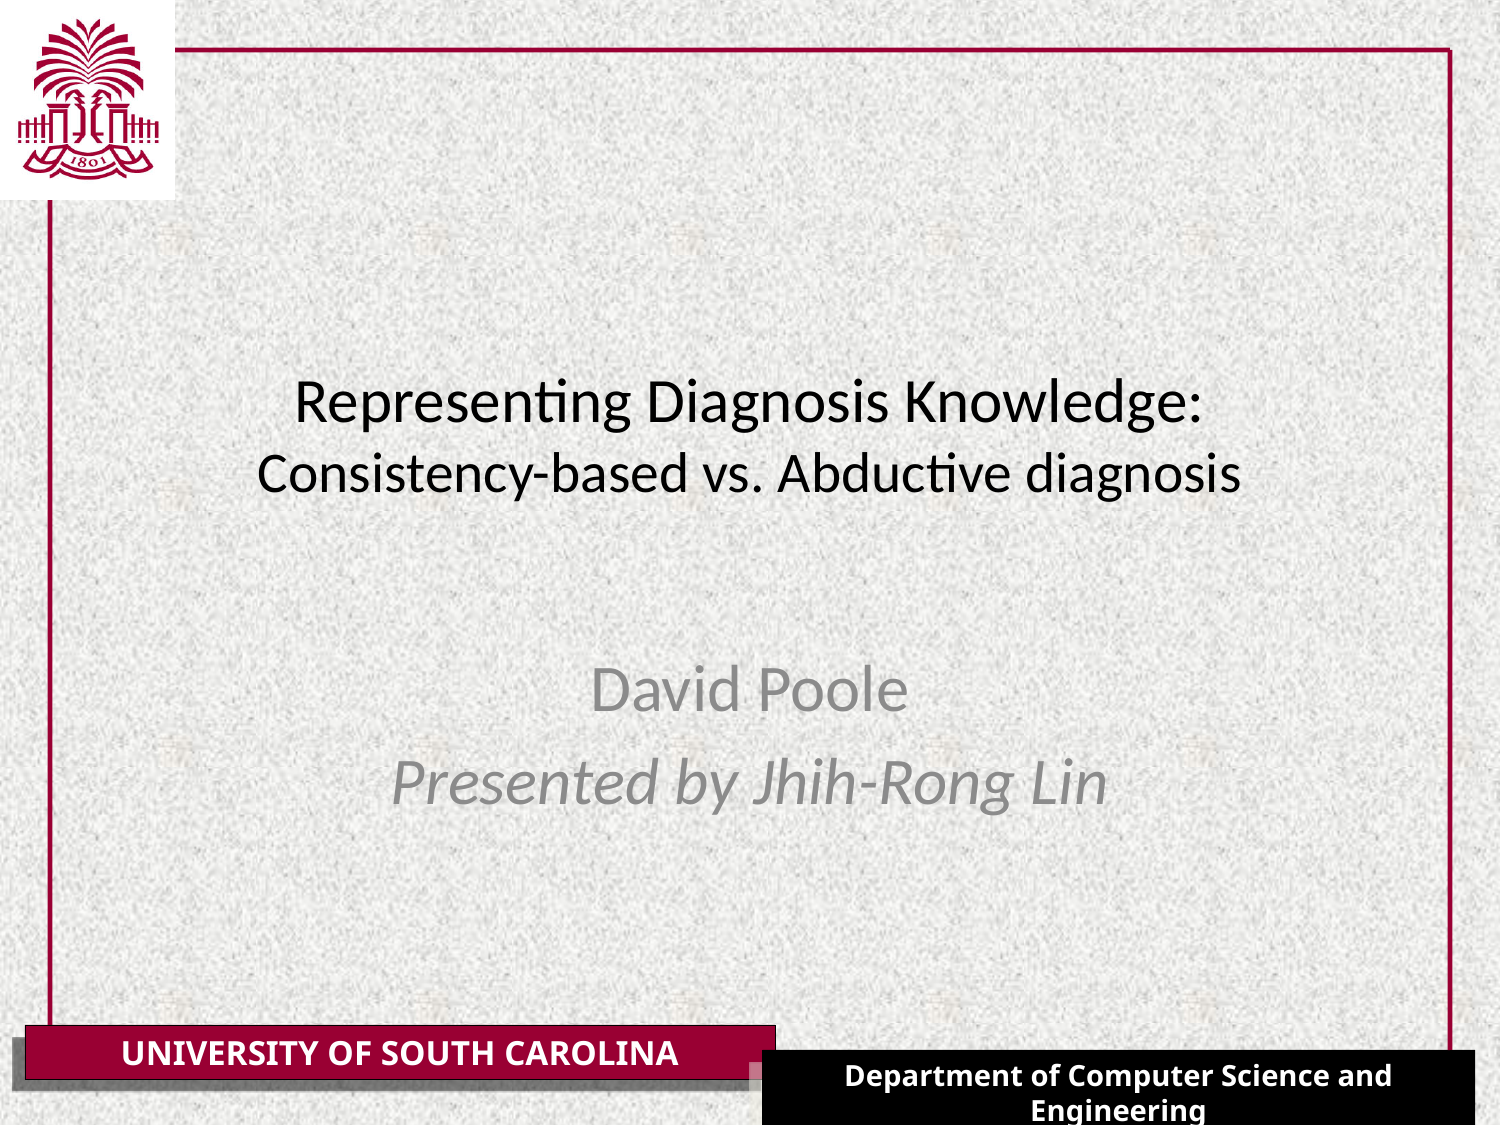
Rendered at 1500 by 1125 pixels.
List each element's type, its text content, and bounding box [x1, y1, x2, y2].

title Representing Diagnosis Knowledge: Consistency-based vs. Abductive diagnosis [112, 349, 1388, 591]
picture [0, 0, 1500, 1125]
subtitle David Poole Presented by Jhih-Rong Lin [225, 637, 1275, 925]
picture [13, 1038, 749, 1091]
